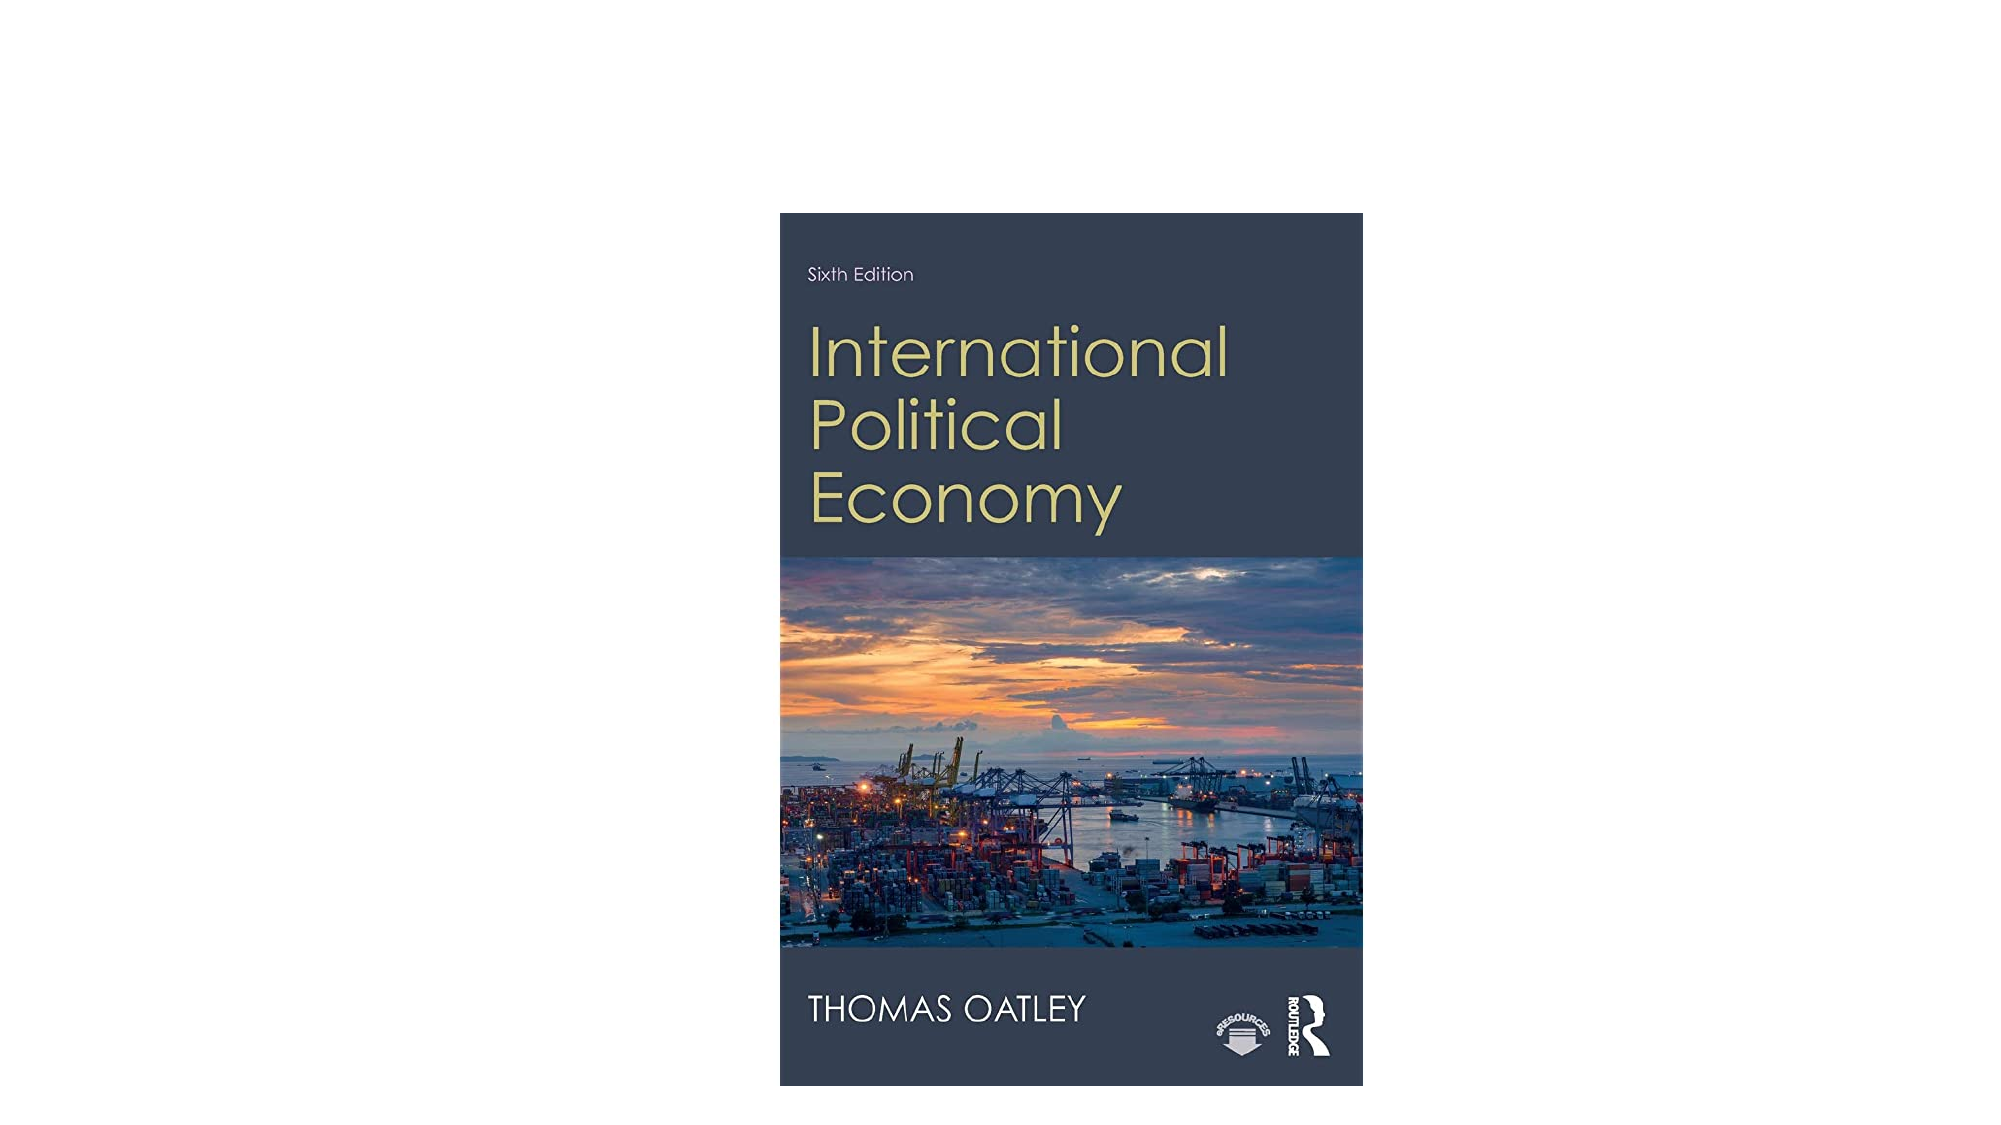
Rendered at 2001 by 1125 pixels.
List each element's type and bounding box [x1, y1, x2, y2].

list [773, 213, 1370, 1086]
